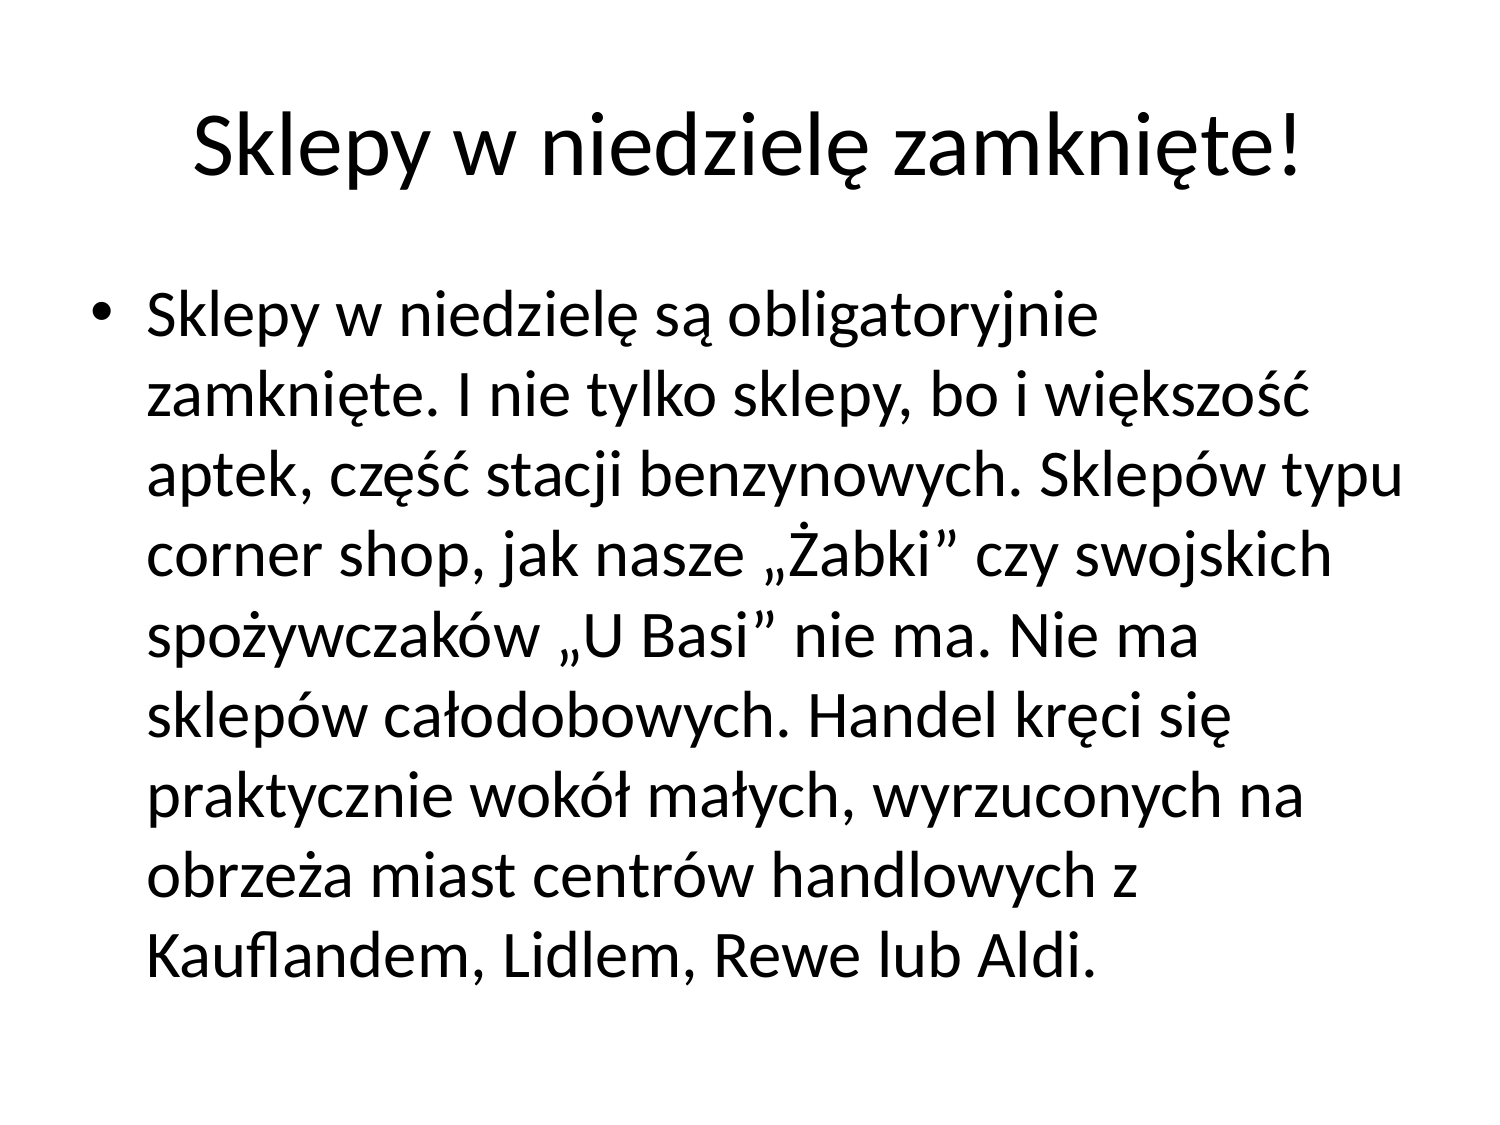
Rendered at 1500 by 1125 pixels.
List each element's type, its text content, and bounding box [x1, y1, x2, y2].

title Sklepy w niedzielę zamknięte! [75, 45, 1425, 233]
list Sklepy w niedzielę są obligatoryjnie zamknięte. I nie tylko sklepy, bo i większość aptek, część stacji benzynowych. Sklepów typu corner shop, jak nasze „Żabki” czy swojskich spożywczaków „U Basi” nie ma. Nie ma sklepów całodobowych. Handel kręci się praktycznie wokół małych, wyrzuconych na obrzeża miast centrów handlowych z Kauflandem, Lidlem, Rewe lub Aldi. [75, 262, 1425, 1005]
